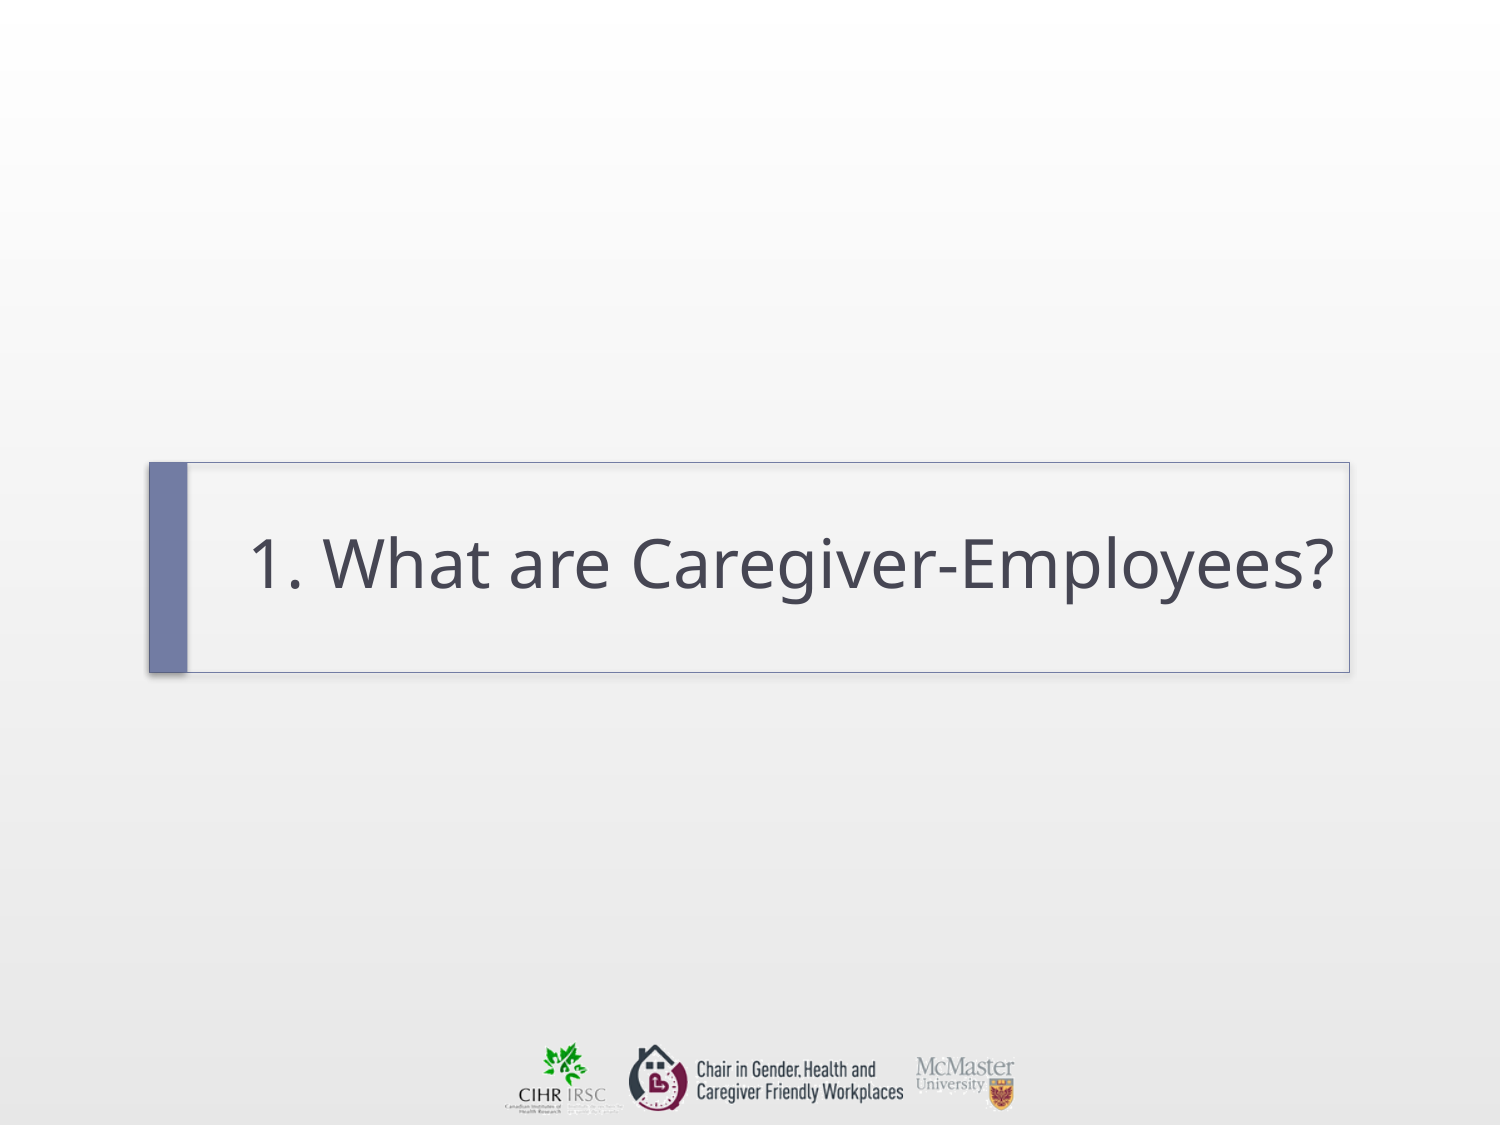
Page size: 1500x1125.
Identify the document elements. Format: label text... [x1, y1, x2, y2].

picture [499, 1037, 1026, 1125]
title 1. What are Caregiver-Employees? [225, 512, 1350, 688]
